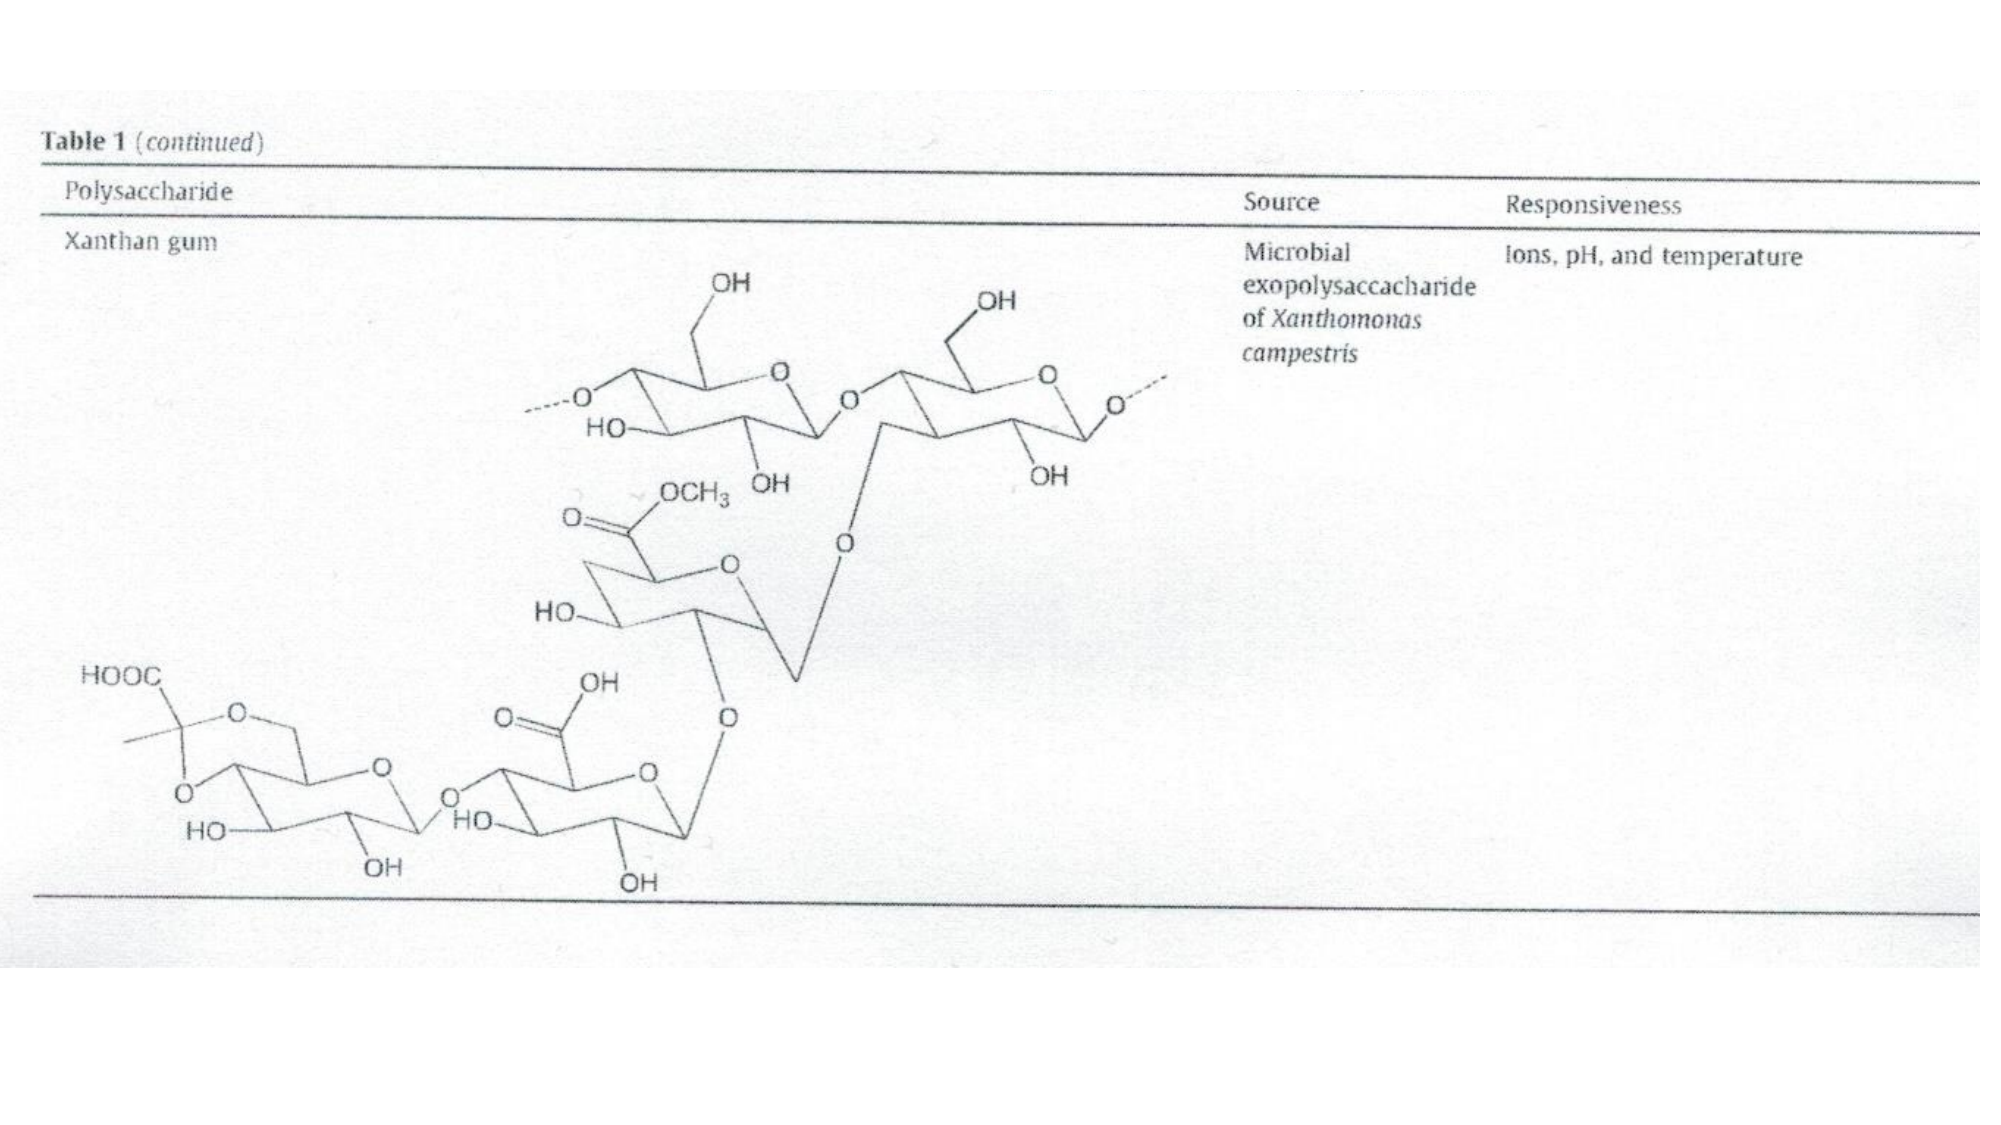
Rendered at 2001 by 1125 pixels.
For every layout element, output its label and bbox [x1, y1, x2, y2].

list [0, 90, 1981, 968]
